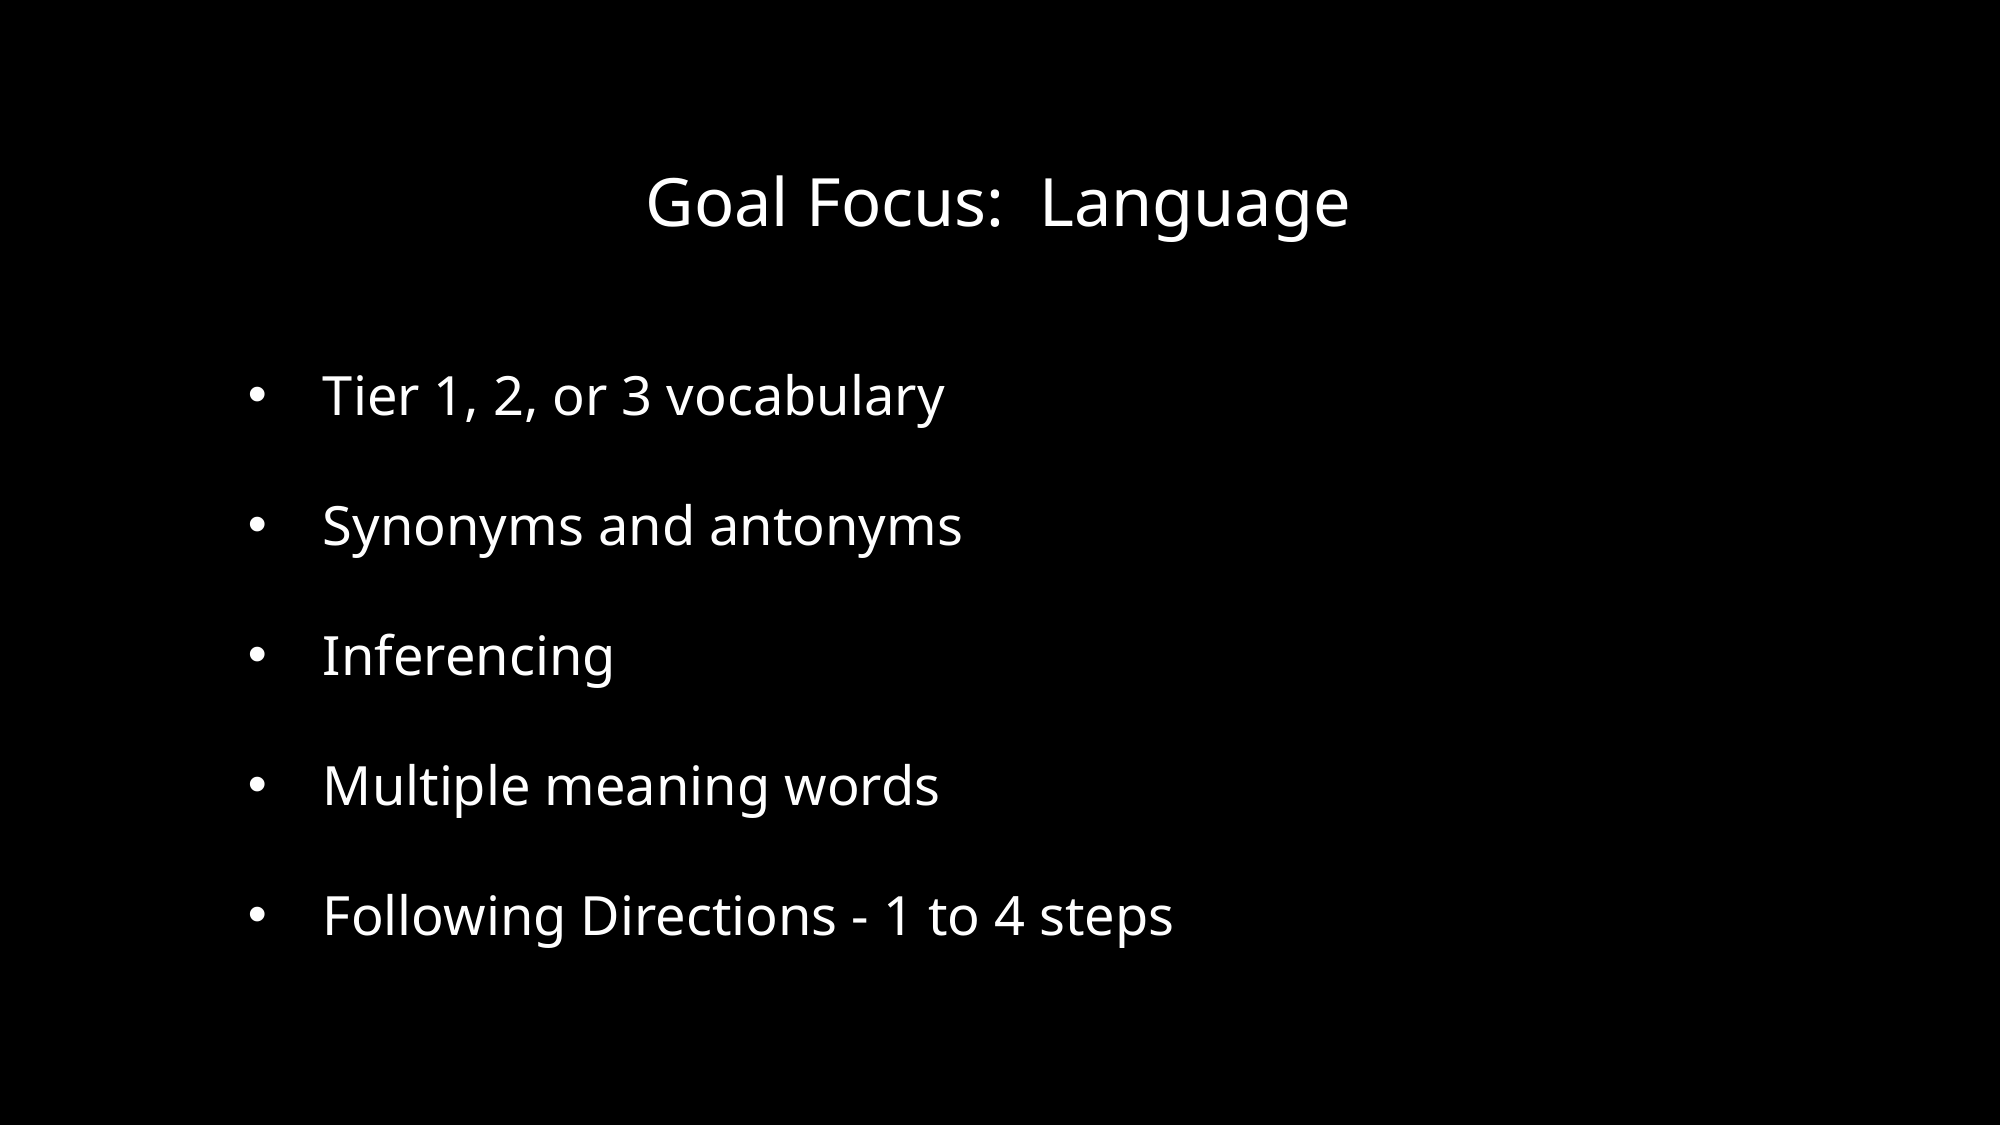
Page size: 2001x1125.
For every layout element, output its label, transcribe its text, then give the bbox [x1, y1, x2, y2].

text_box Goal Focus: Language Tier 1, 2, or 3 vocabulary Synonyms and antonyms Inferencing Multiple meaning words Following Directions - 1 to 4 steps [0, 0, 2000, 1125]
